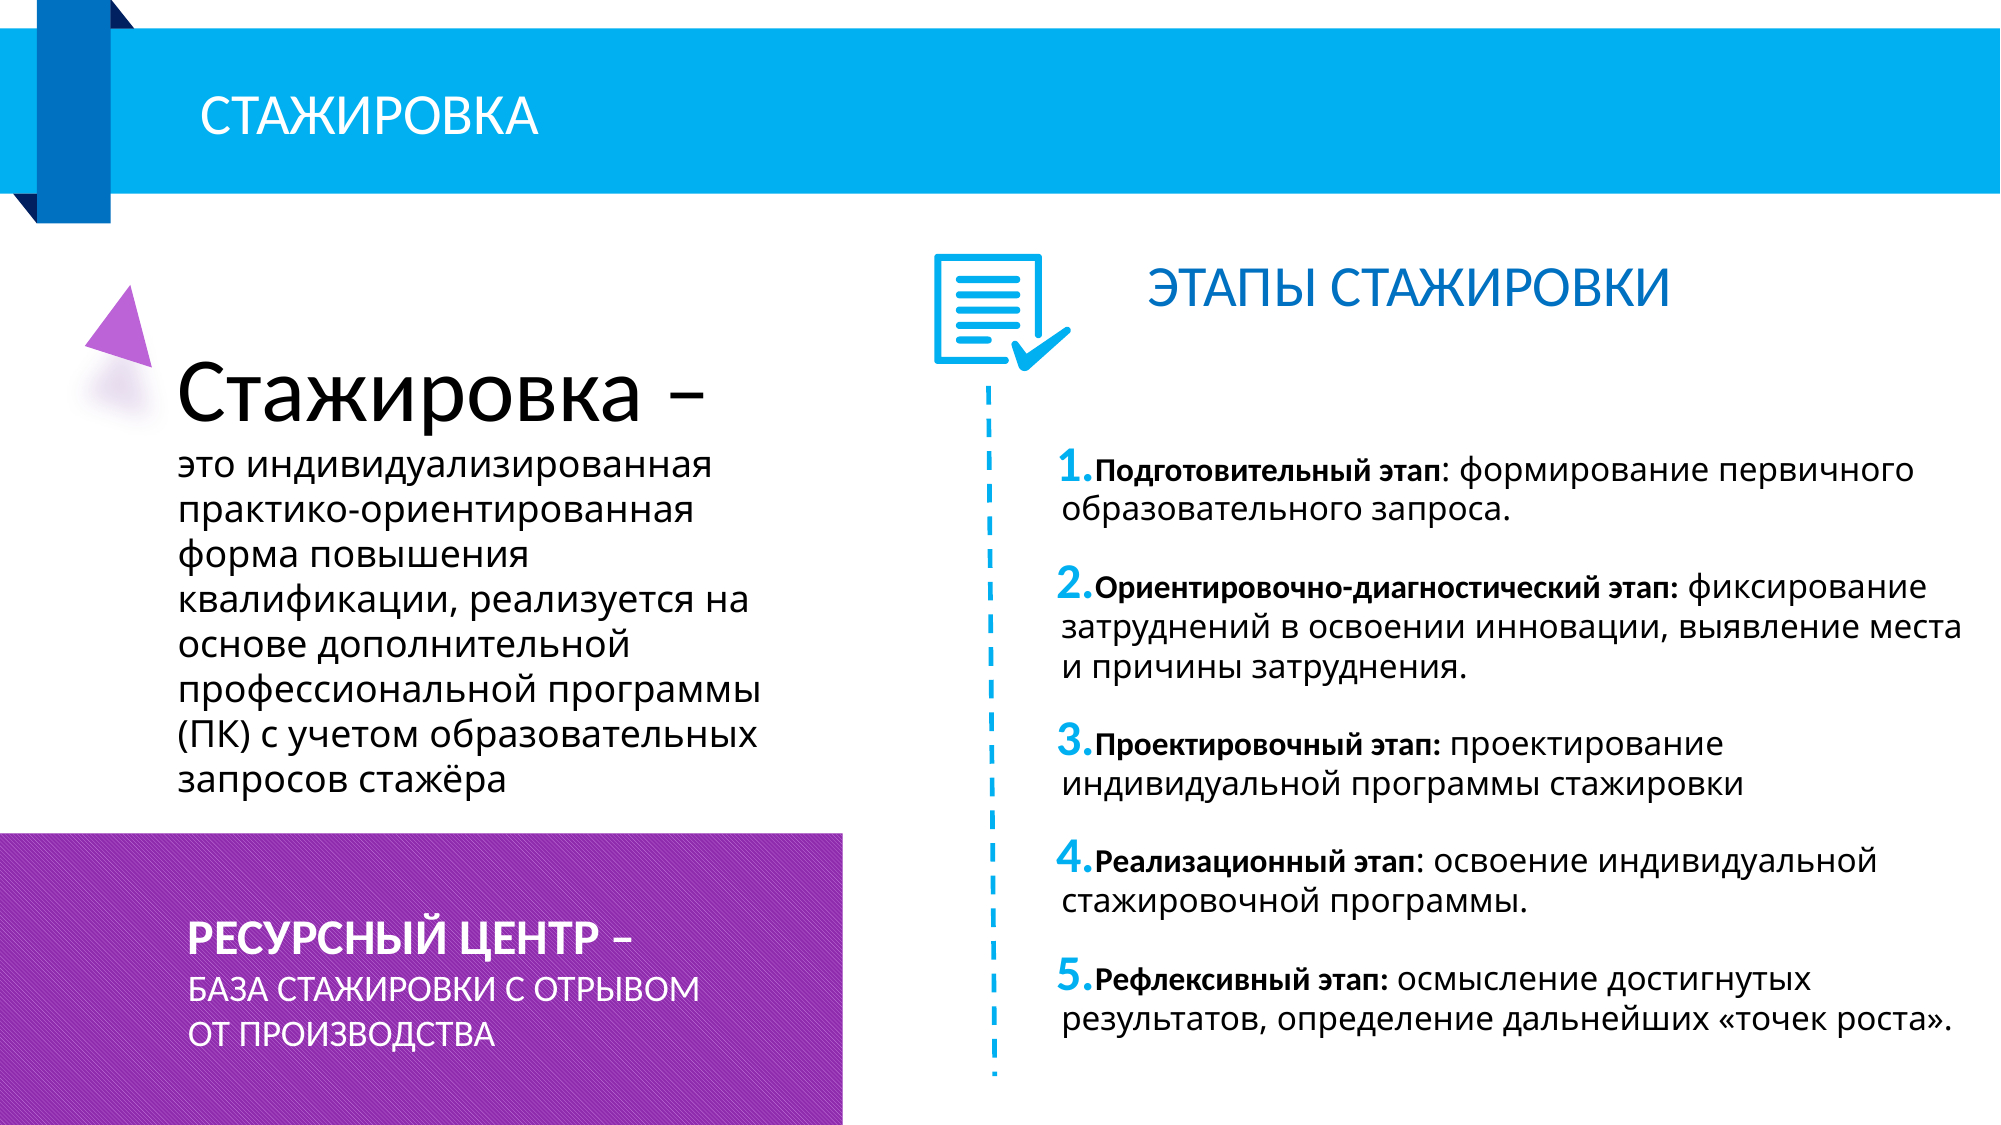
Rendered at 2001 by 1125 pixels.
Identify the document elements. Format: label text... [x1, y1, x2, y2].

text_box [933, 253, 1071, 372]
text_box Подготовительный этап: формирование первичного образовательного запроса. Ориентировочно-диагностический этап: фиксирование затруднений в освоении инновации, выявление места и причины затруднения. Проектировочный этап: проектирование индивидуальной программы стажировки Реализационный этап: освоение индивидуальной стажировочной программы. Рефлексивный этап: осмысление достигнутых результатов, определение дальнейших «точек роста». [1041, 440, 1990, 1045]
text_box Ресурсный центр – база стажировки с отрывом от производства [171, 880, 787, 1078]
text_box [82, 282, 154, 370]
text_box [0, 831, 845, 1125]
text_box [0, 0, 2000, 224]
text_box Стажировка – это индивидуализированная практико-ориентированная форма повышения квалификации, реализуется на основе дополнительной профессиональной программы (ПК) с учетом образовательных запросов стажёра [162, 322, 796, 808]
text_box ЭТАПЫ СТАЖИРОВКИ [1133, 240, 1990, 326]
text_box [988, 385, 995, 1077]
